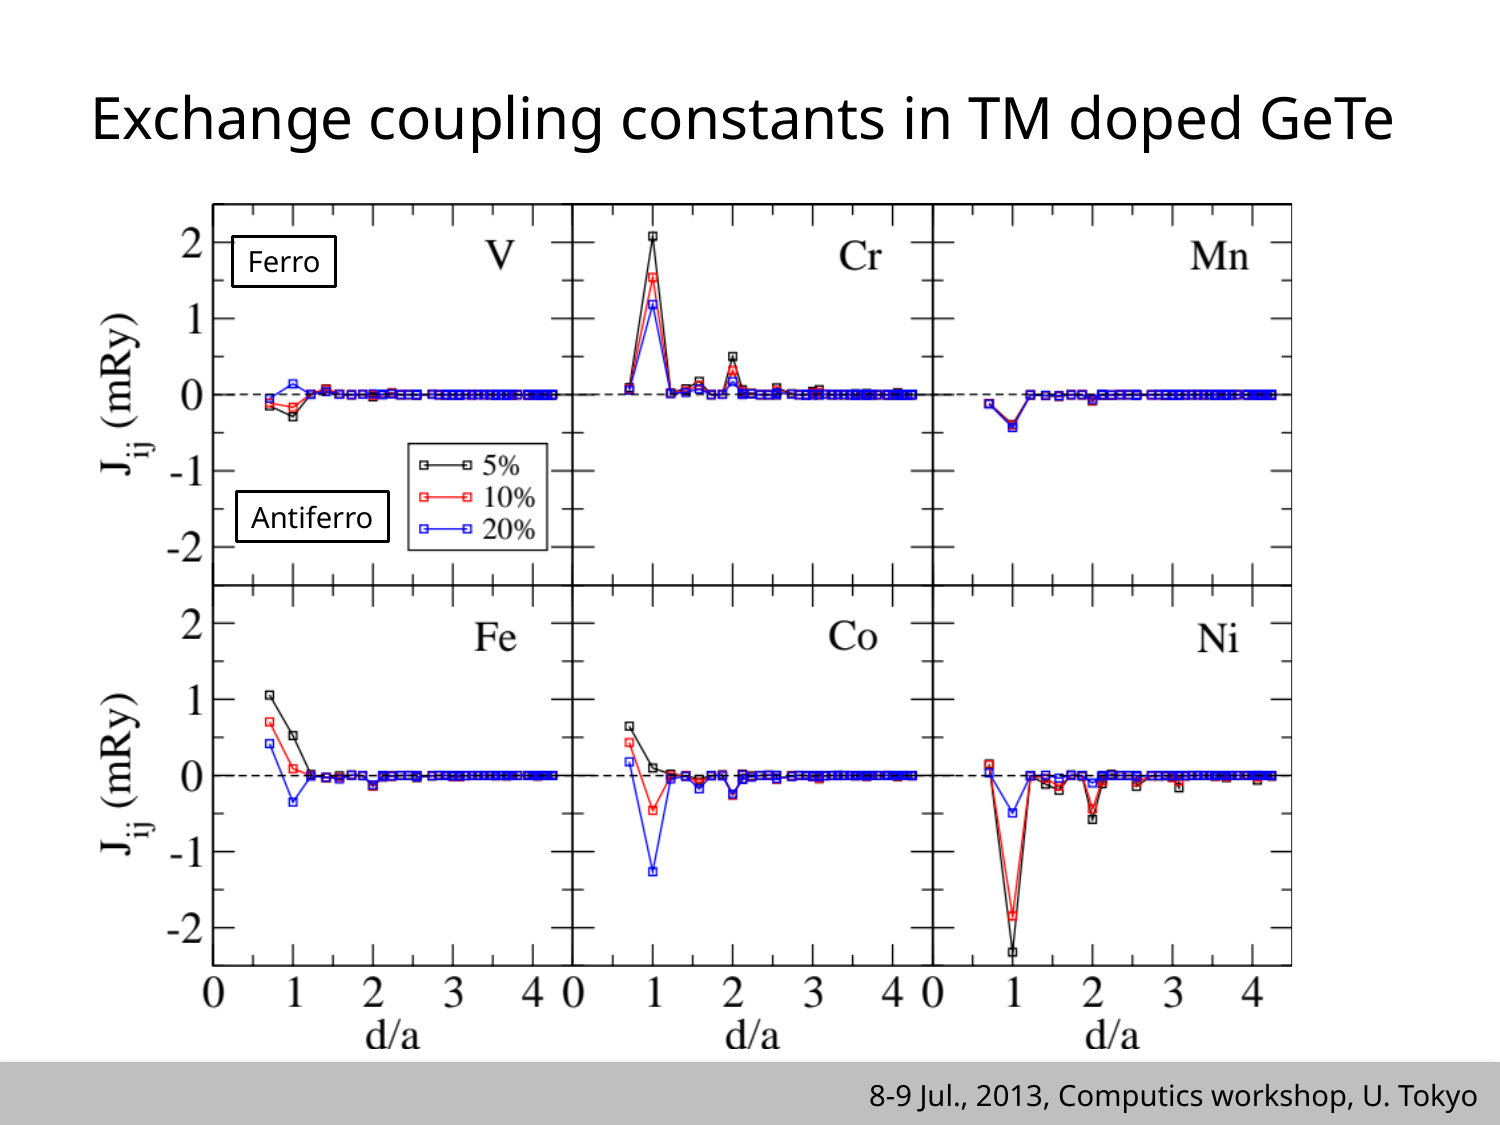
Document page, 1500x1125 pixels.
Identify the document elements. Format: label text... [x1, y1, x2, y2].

title Exchange coupling constants in TM doped GeTe [75, 45, 1425, 188]
picture [100, 203, 1293, 1049]
